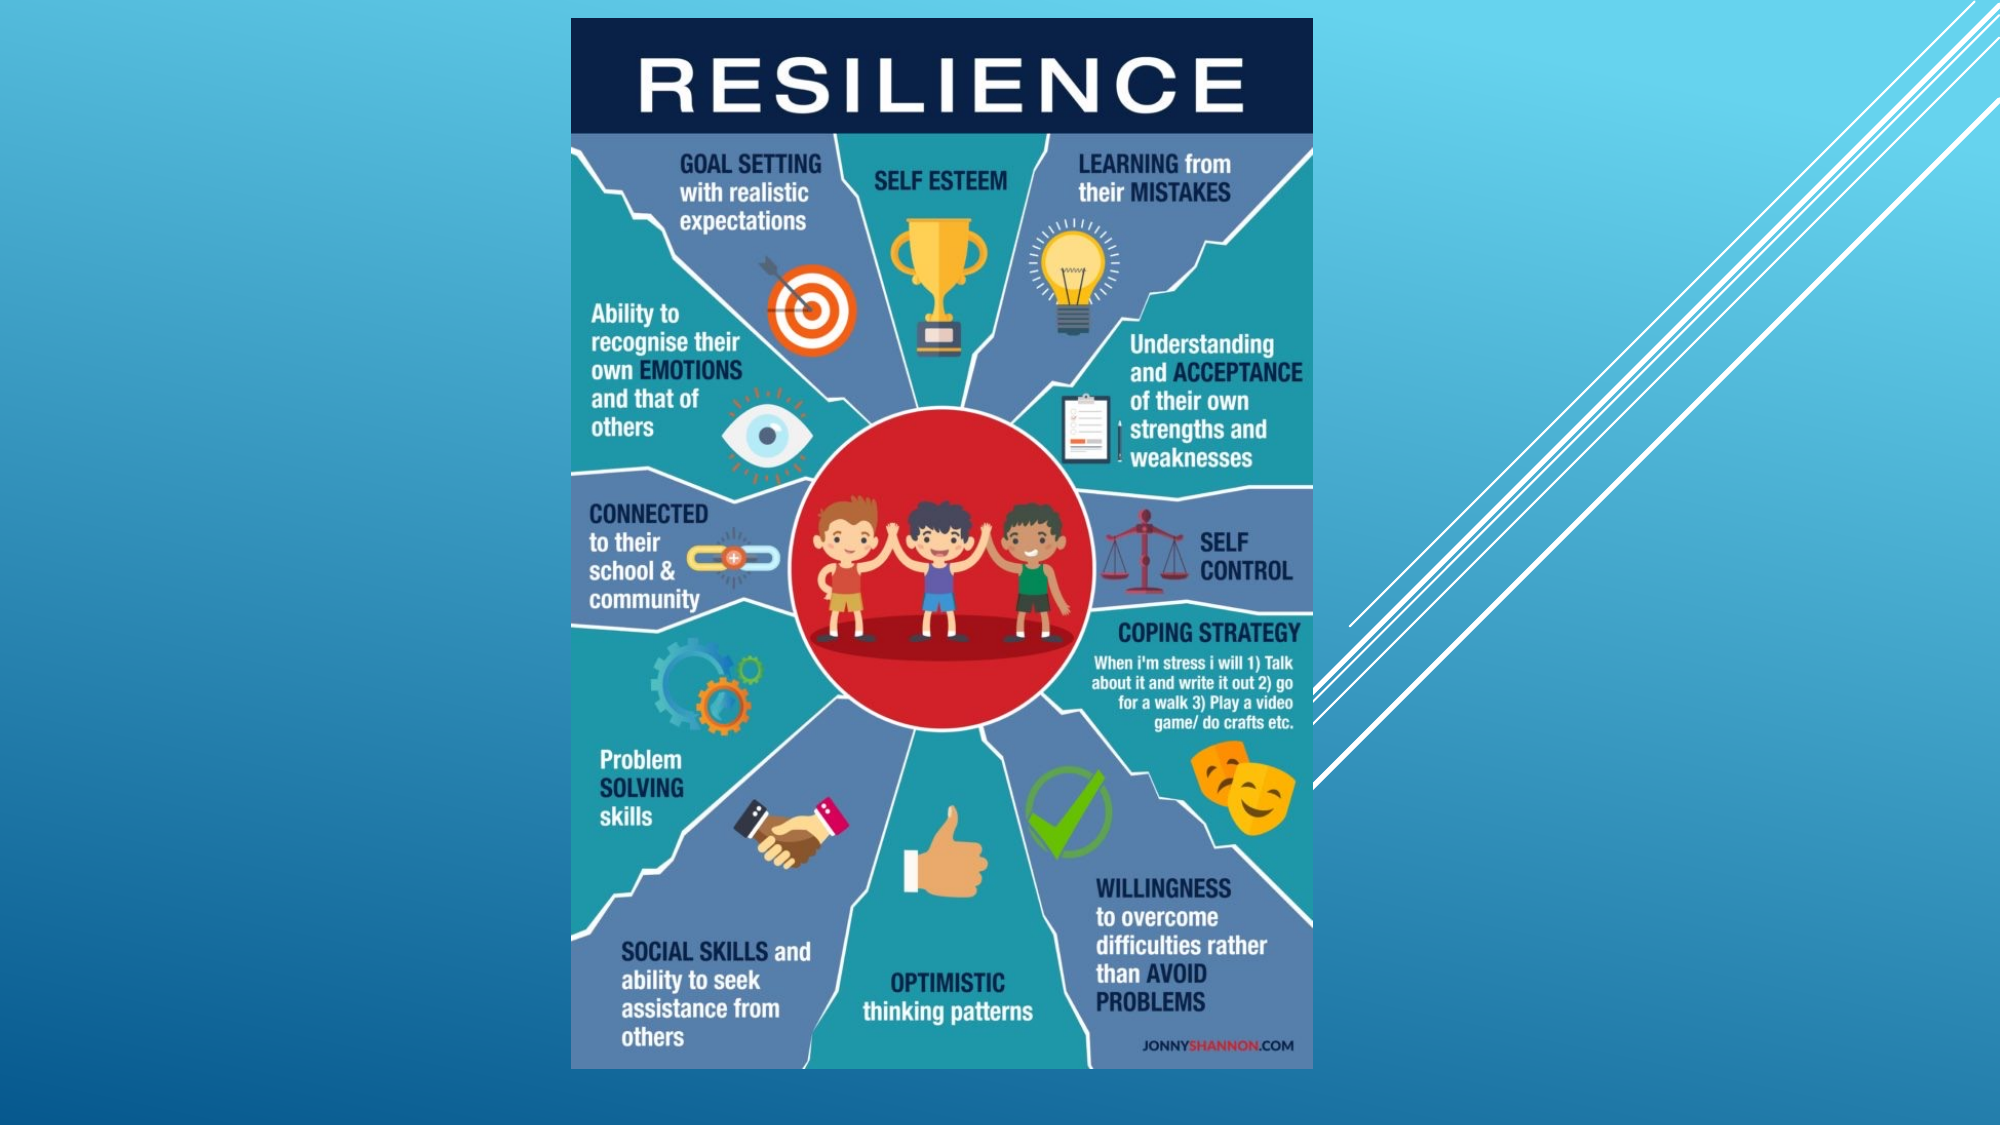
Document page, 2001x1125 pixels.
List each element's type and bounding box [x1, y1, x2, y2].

picture [571, 18, 1314, 1069]
